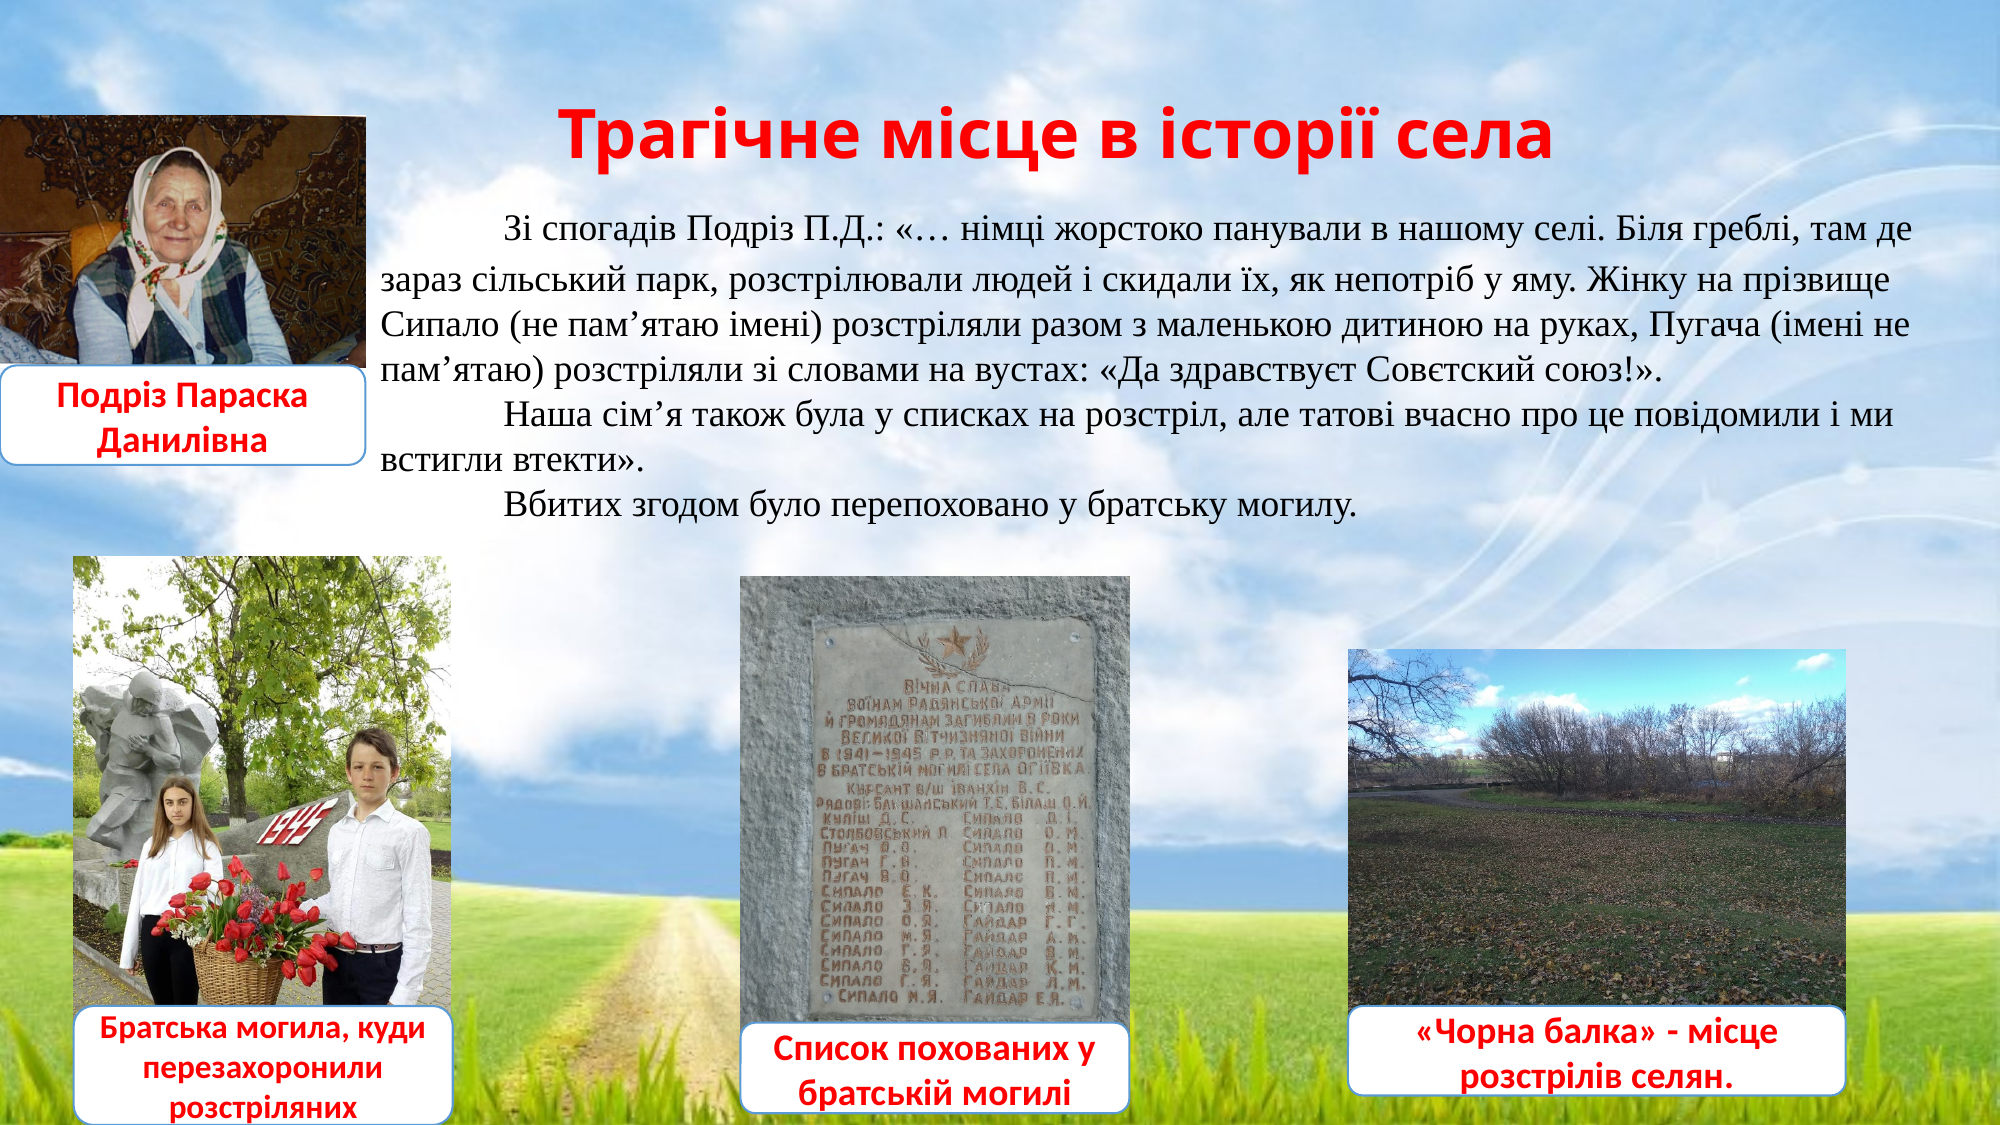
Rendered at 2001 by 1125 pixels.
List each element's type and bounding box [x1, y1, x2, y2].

list [0, 0, 2000, 1125]
picture [1348, 649, 1846, 1023]
picture [0, 115, 366, 368]
picture [73, 556, 451, 1096]
picture [740, 576, 1130, 1096]
